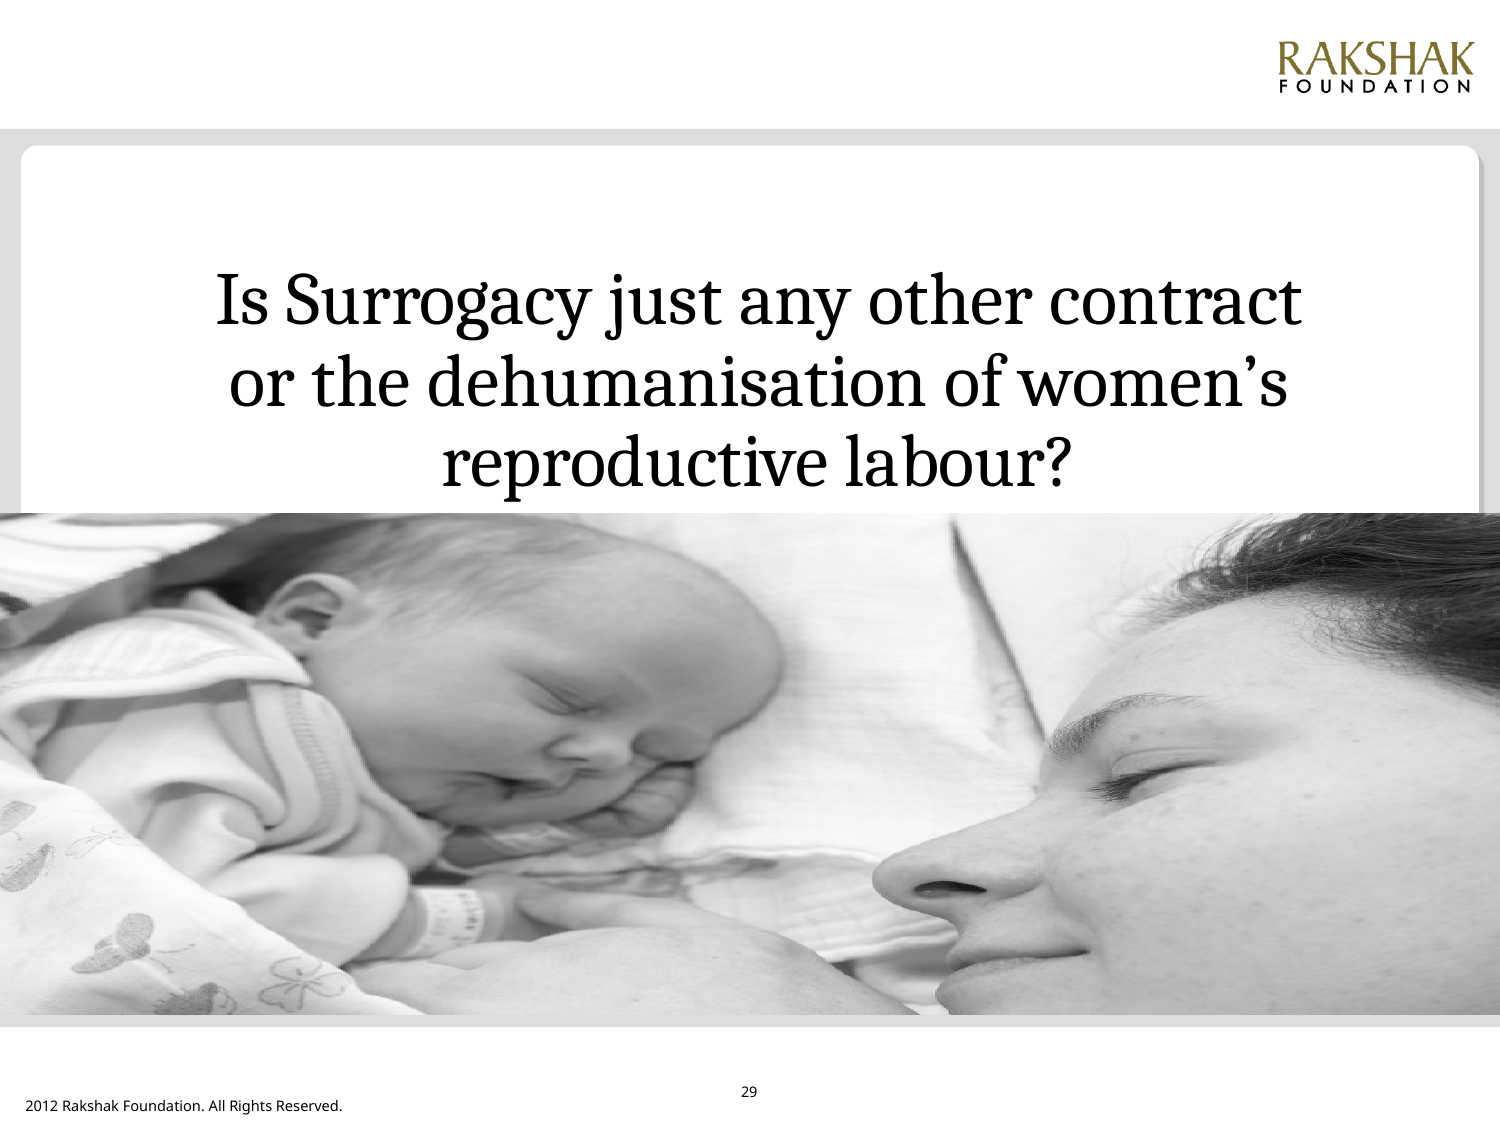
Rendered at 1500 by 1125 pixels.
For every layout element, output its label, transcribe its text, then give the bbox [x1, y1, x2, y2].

picture [0, 513, 1500, 1016]
slide_number 29 [725, 1059, 774, 1111]
text_box Is Surrogacy just any other contract or the dehumanisation of women’s reproductive labour? [171, 252, 1348, 511]
picture [1276, 32, 1479, 96]
